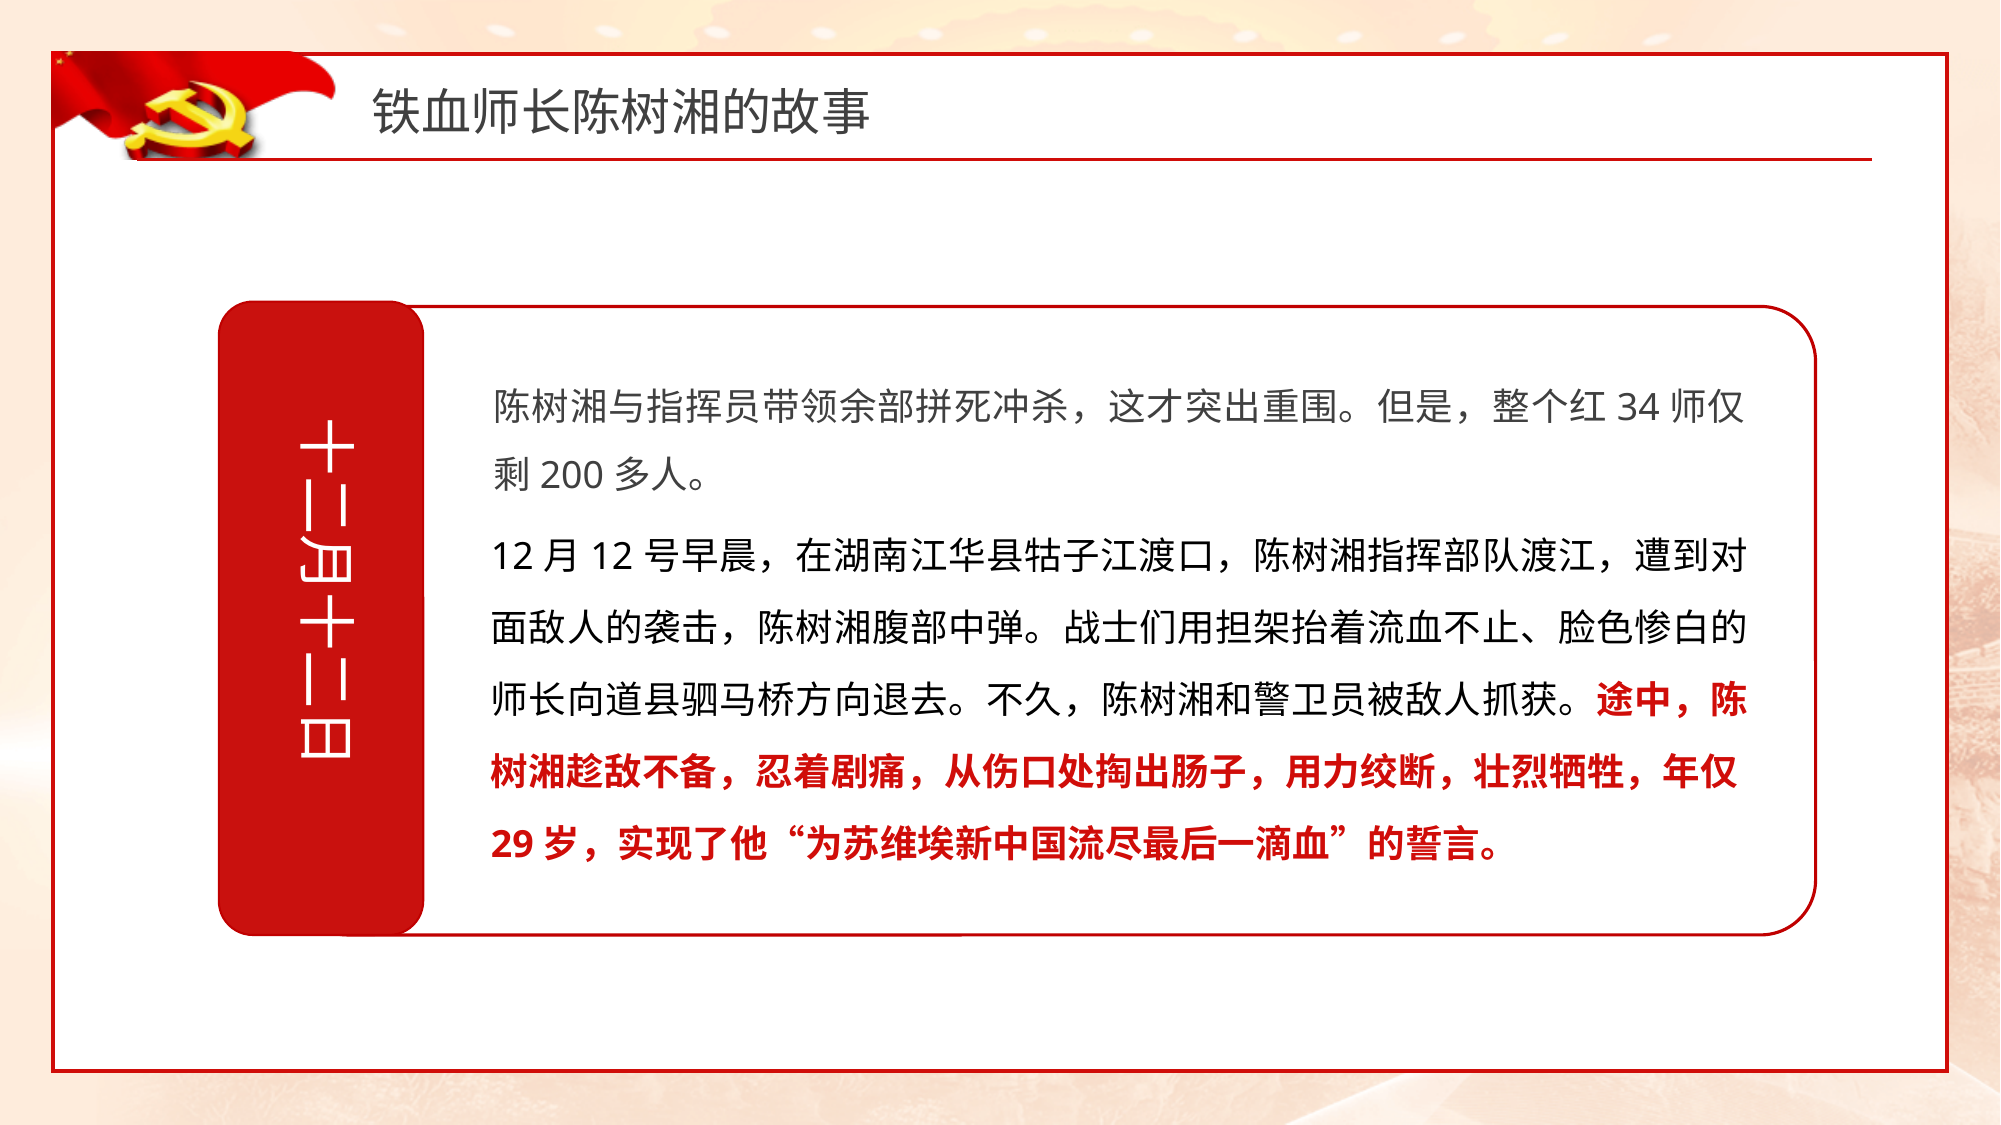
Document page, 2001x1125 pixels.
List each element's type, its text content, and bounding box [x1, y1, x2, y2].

text_box [398, 305, 1817, 936]
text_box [51, 51, 1872, 160]
text_box 陈树湘与指挥员带领余部拼死冲杀，这才突出重围。但是，整个红34师仅剩200多人。 [475, 352, 1763, 505]
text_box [218, 301, 424, 935]
picture [0, 0, 2000, 1125]
